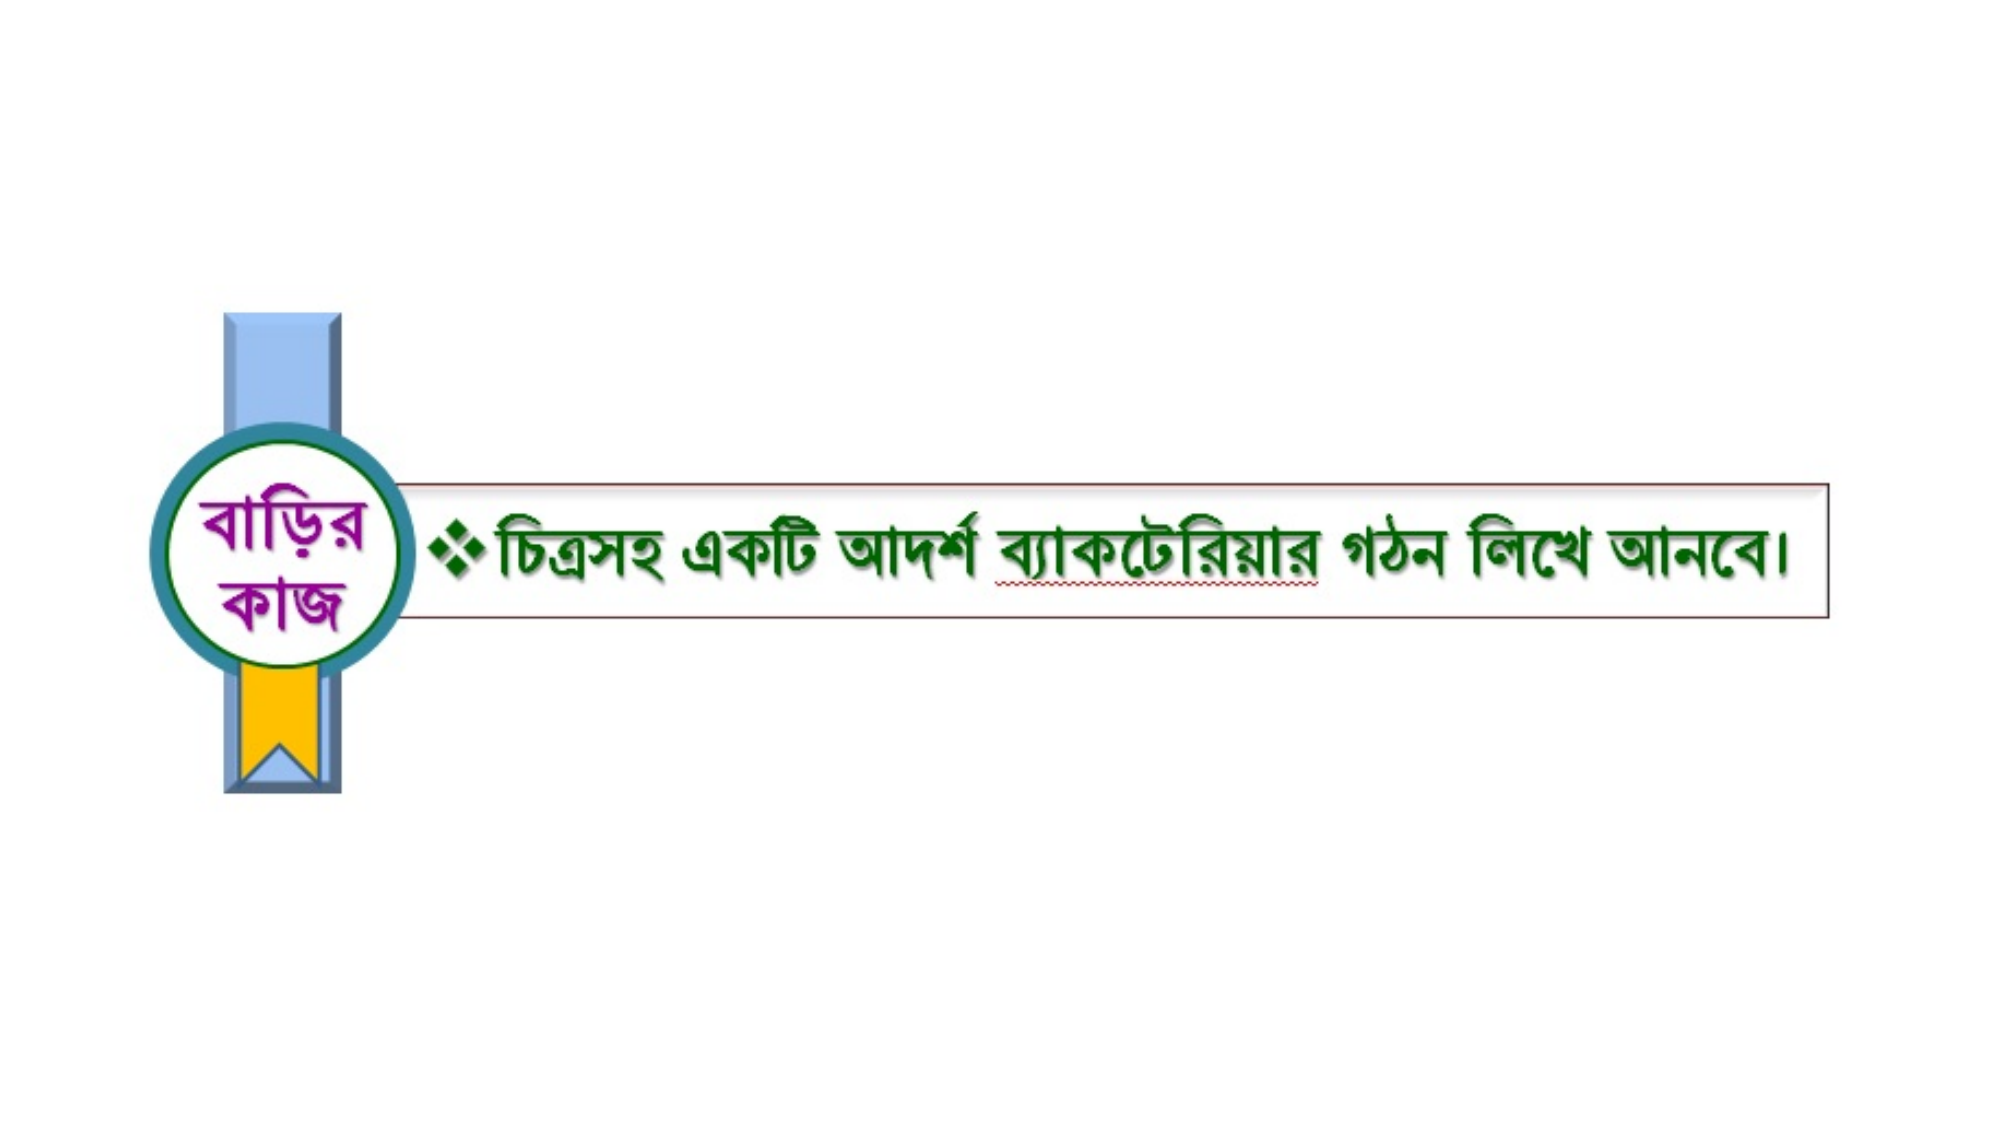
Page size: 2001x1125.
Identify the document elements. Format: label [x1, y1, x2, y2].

picture [56, 42, 1947, 1085]
